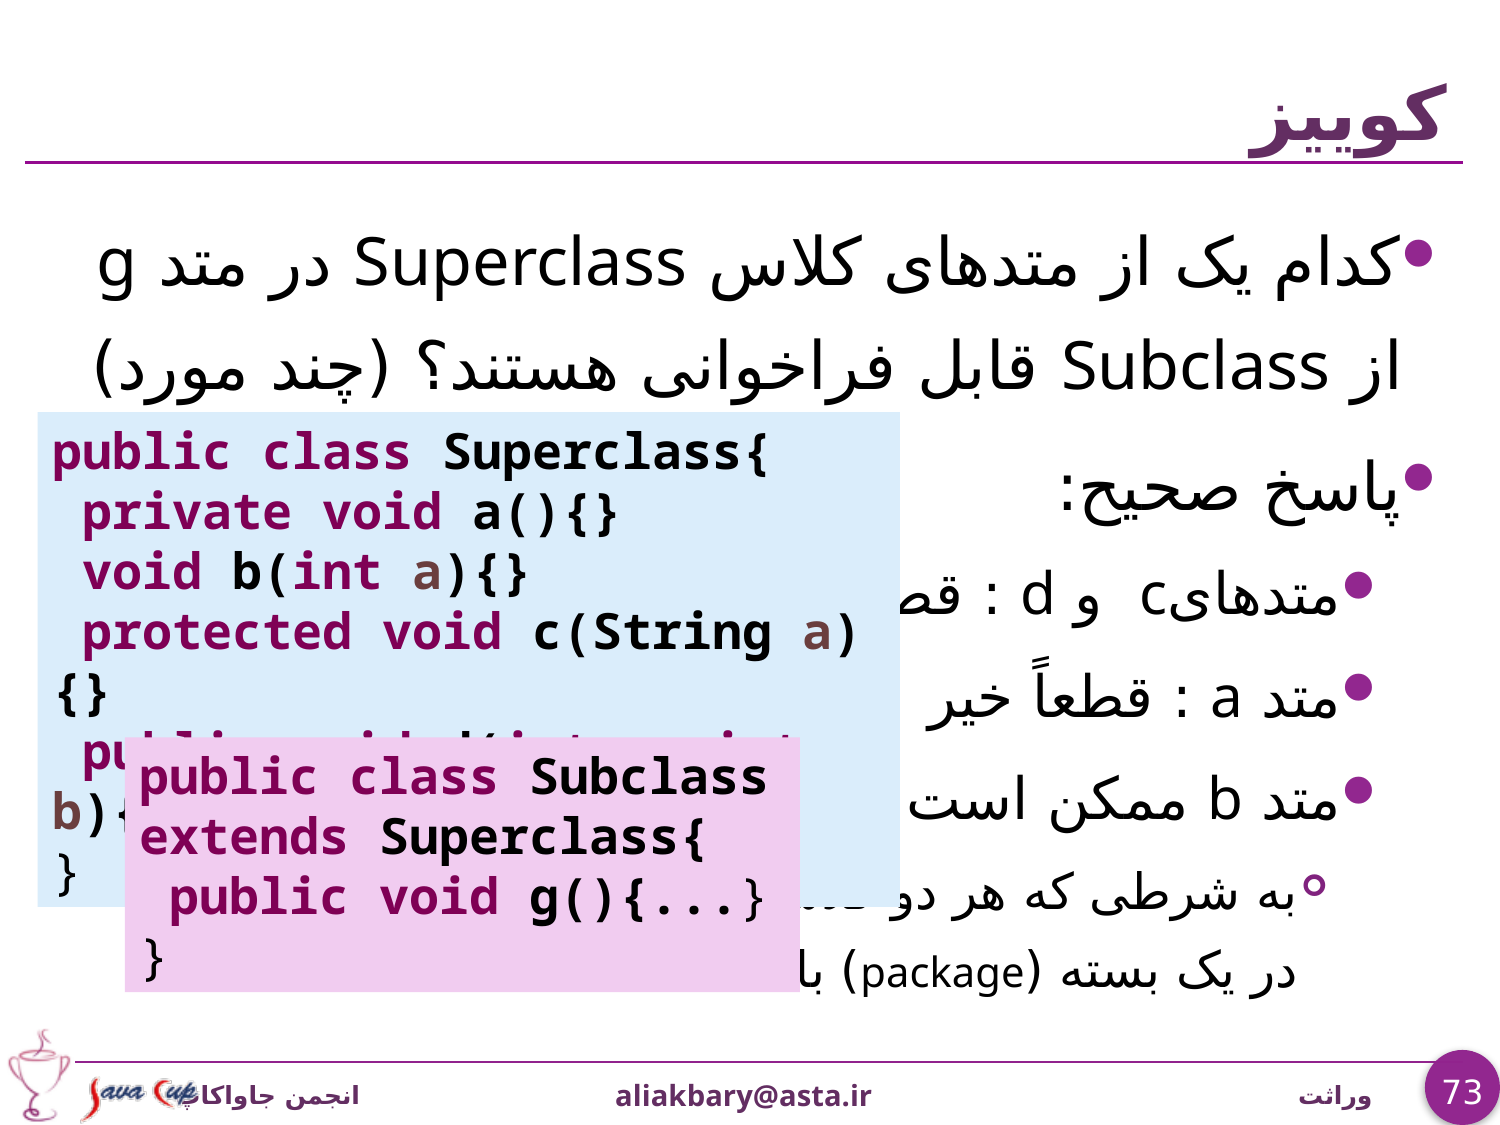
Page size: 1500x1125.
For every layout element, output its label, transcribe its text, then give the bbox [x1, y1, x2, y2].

picture [79, 1076, 200, 1125]
title کوییز [24, 37, 1463, 163]
text_box public class Subclass extends Superclass{ public void g(){...} } [124, 737, 800, 993]
text_box public class Superclass{ private void a(){} void b(int a){} protected void c(String a){} public void d(int a, int b){} } [37, 412, 900, 907]
picture [6, 1028, 75, 1125]
list کدام یک از متدهای کلاس Superclass در متد g از Subclass قابل فراخوانی هستند؟ (چند مورد) پاسخ صحیح: متدهایc و d : قطعاً بله متد a : قطعاً خیر متد b ممکن است: به شرطی که هر دو کلاس در یک بسته (package) باشند [24, 187, 1463, 1063]
